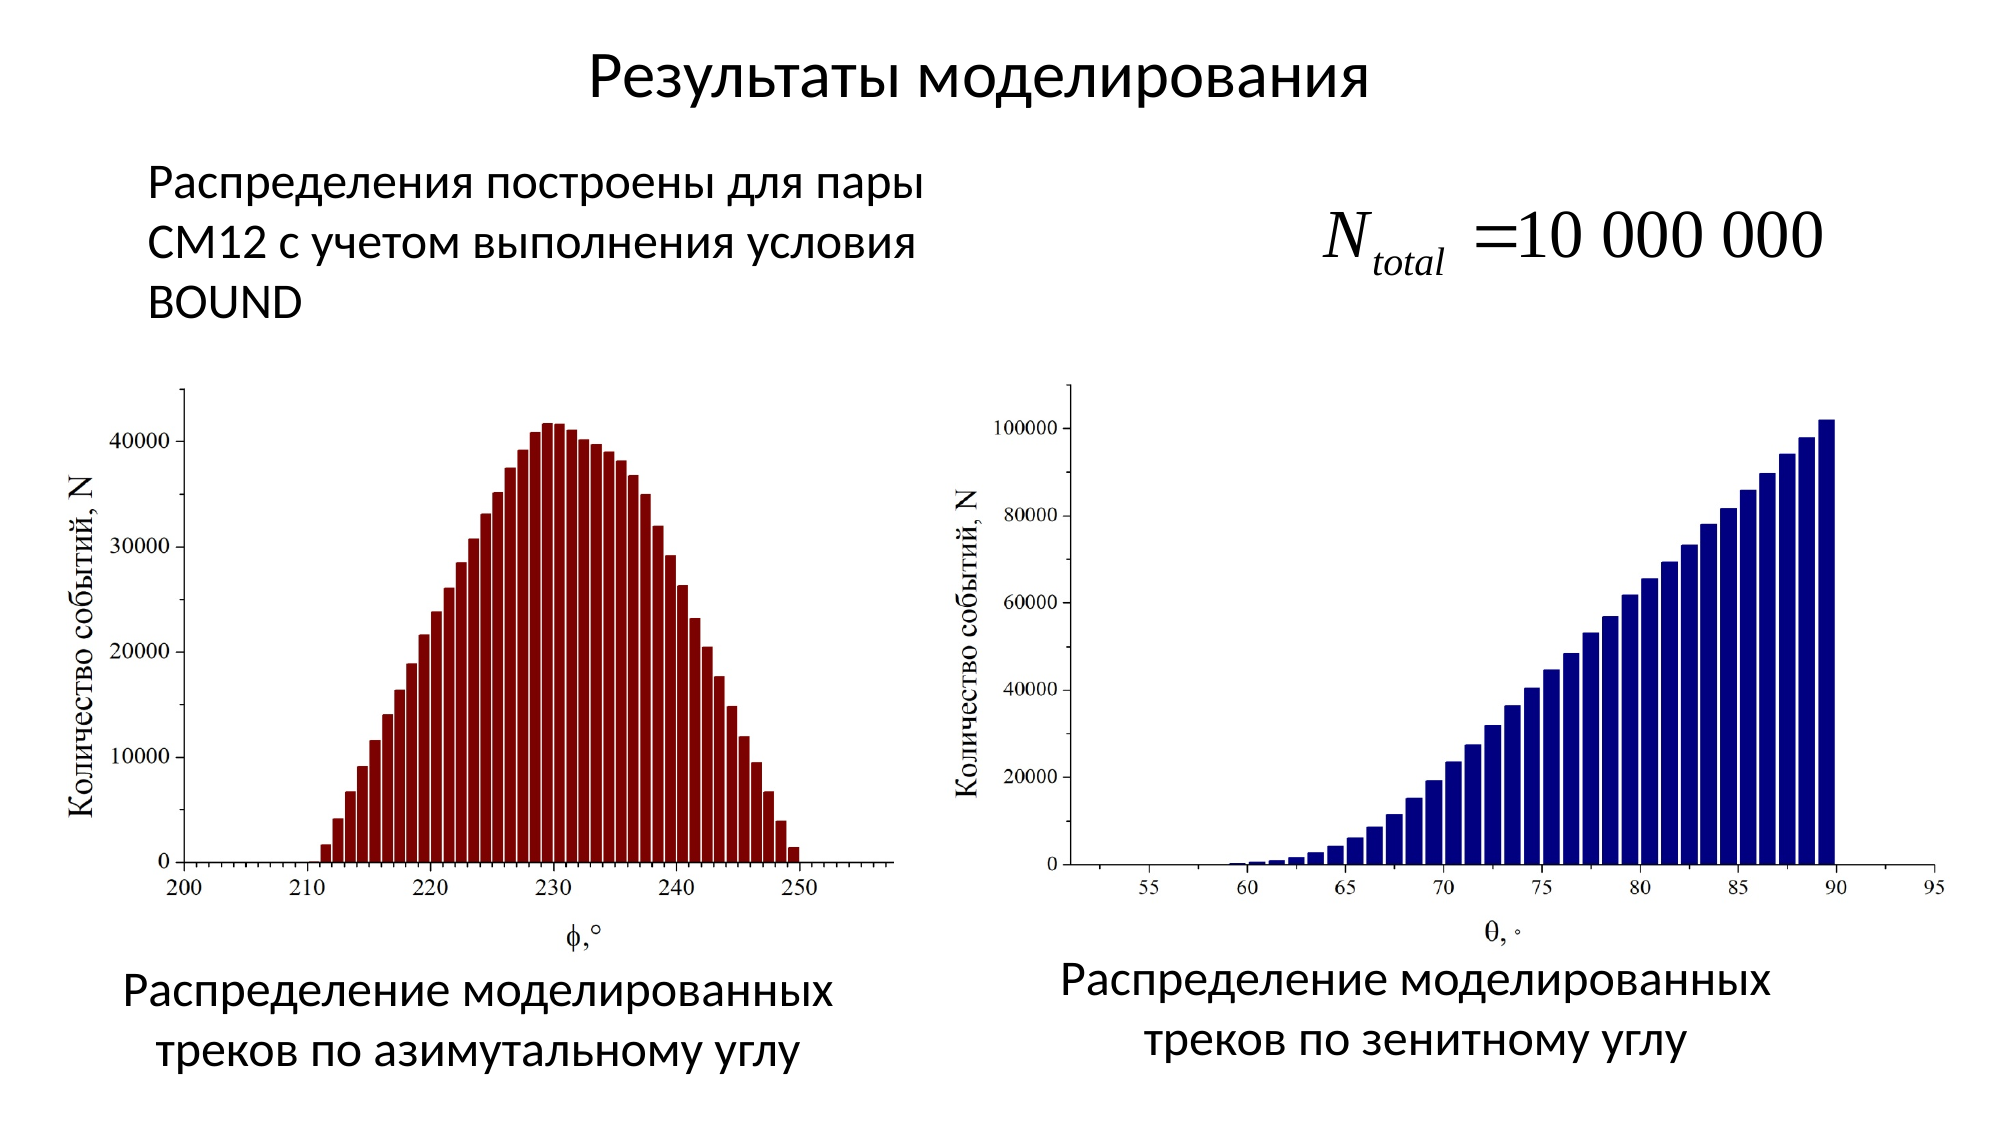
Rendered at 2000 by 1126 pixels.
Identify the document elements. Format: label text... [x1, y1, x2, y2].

text_box Распределение моделированных треков по азимутальному углу [97, 1021, 860, 1085]
text_box Результаты моделирования [167, 23, 1809, 119]
text_box Распределения построены для пары СМ12 с учетом выполнения условия BOUND [132, 140, 1035, 326]
text_box Распределение моделированных треков по зенитному углу [1011, 1009, 1821, 1073]
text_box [1316, 199, 1830, 282]
picture [0, 327, 2000, 1012]
